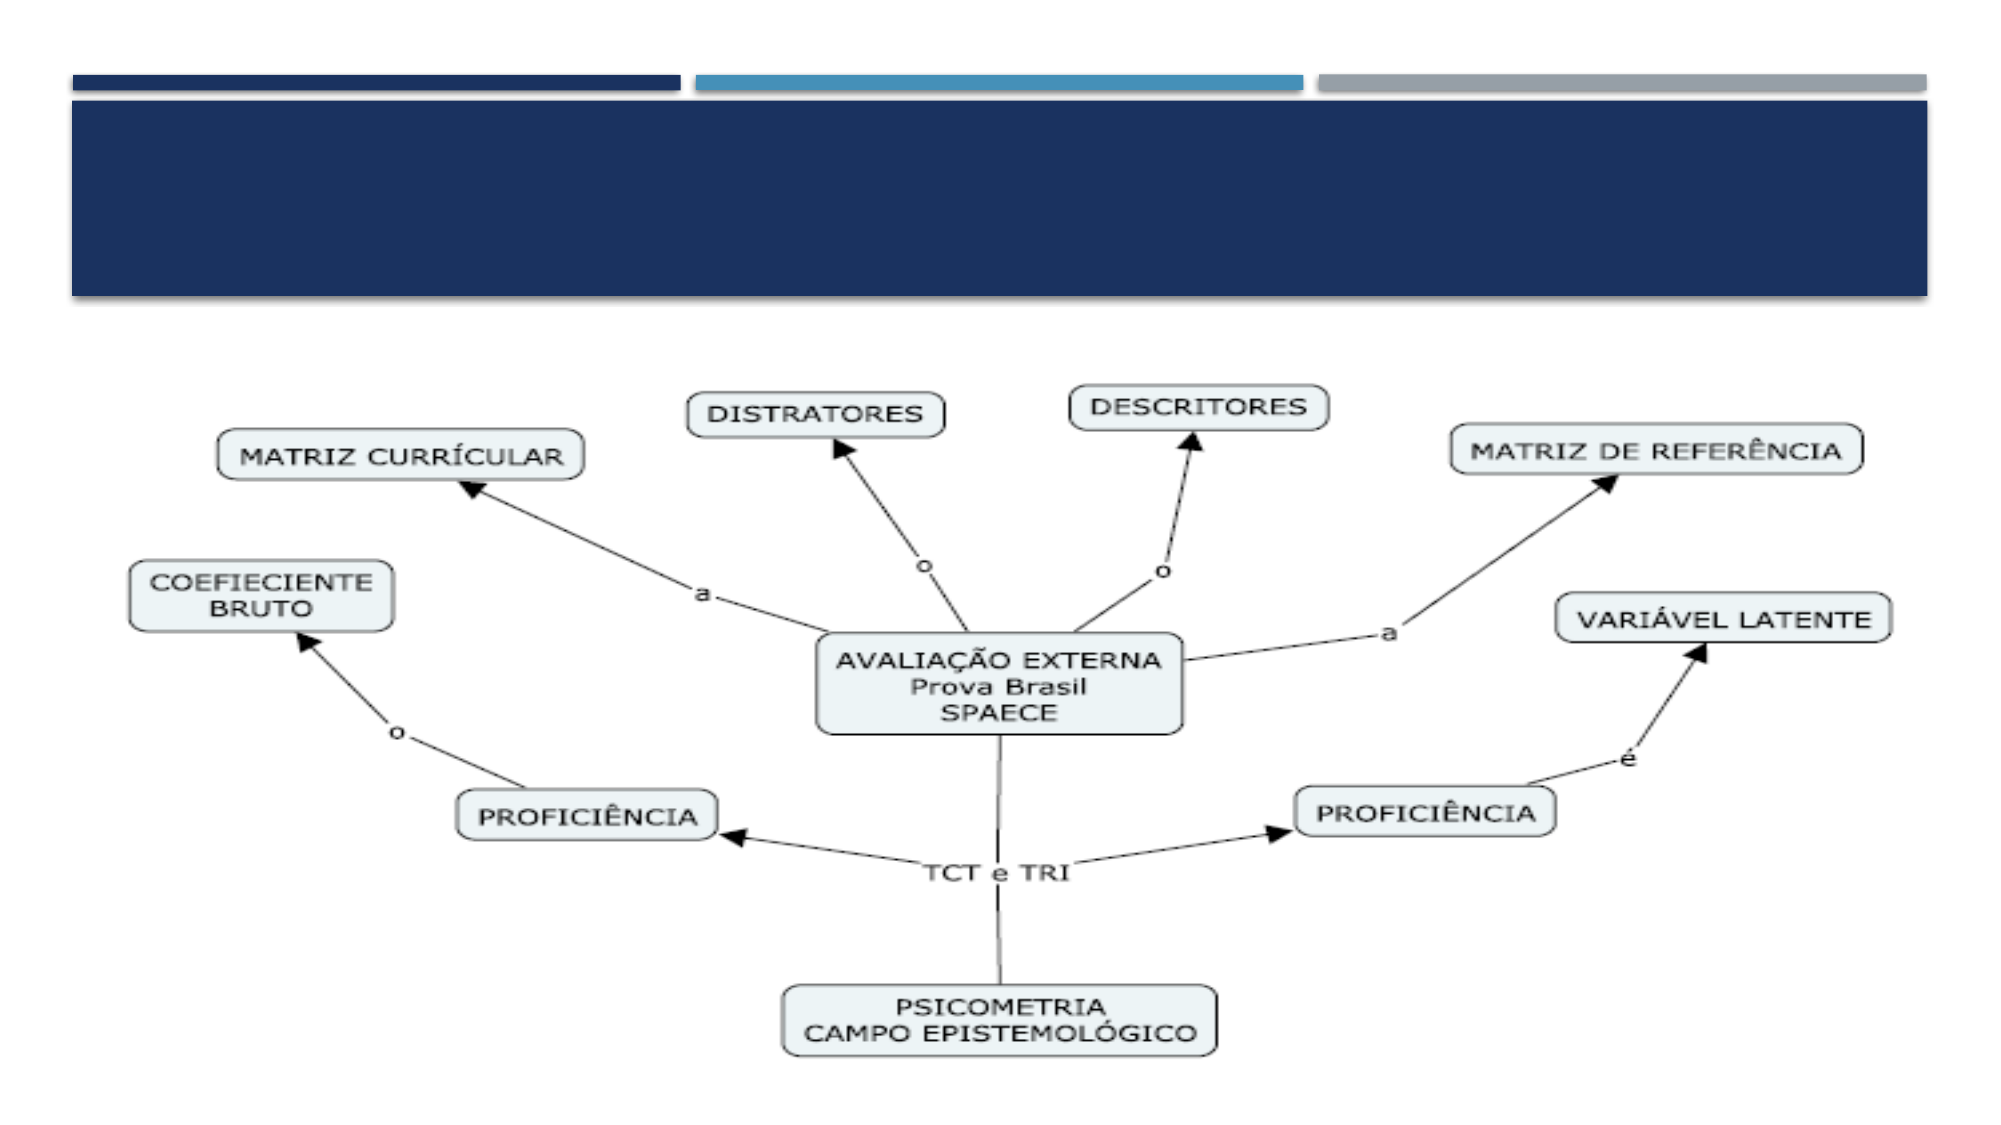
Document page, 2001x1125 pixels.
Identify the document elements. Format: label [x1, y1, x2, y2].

picture [94, 354, 1906, 1088]
title [95, 115, 1905, 354]
